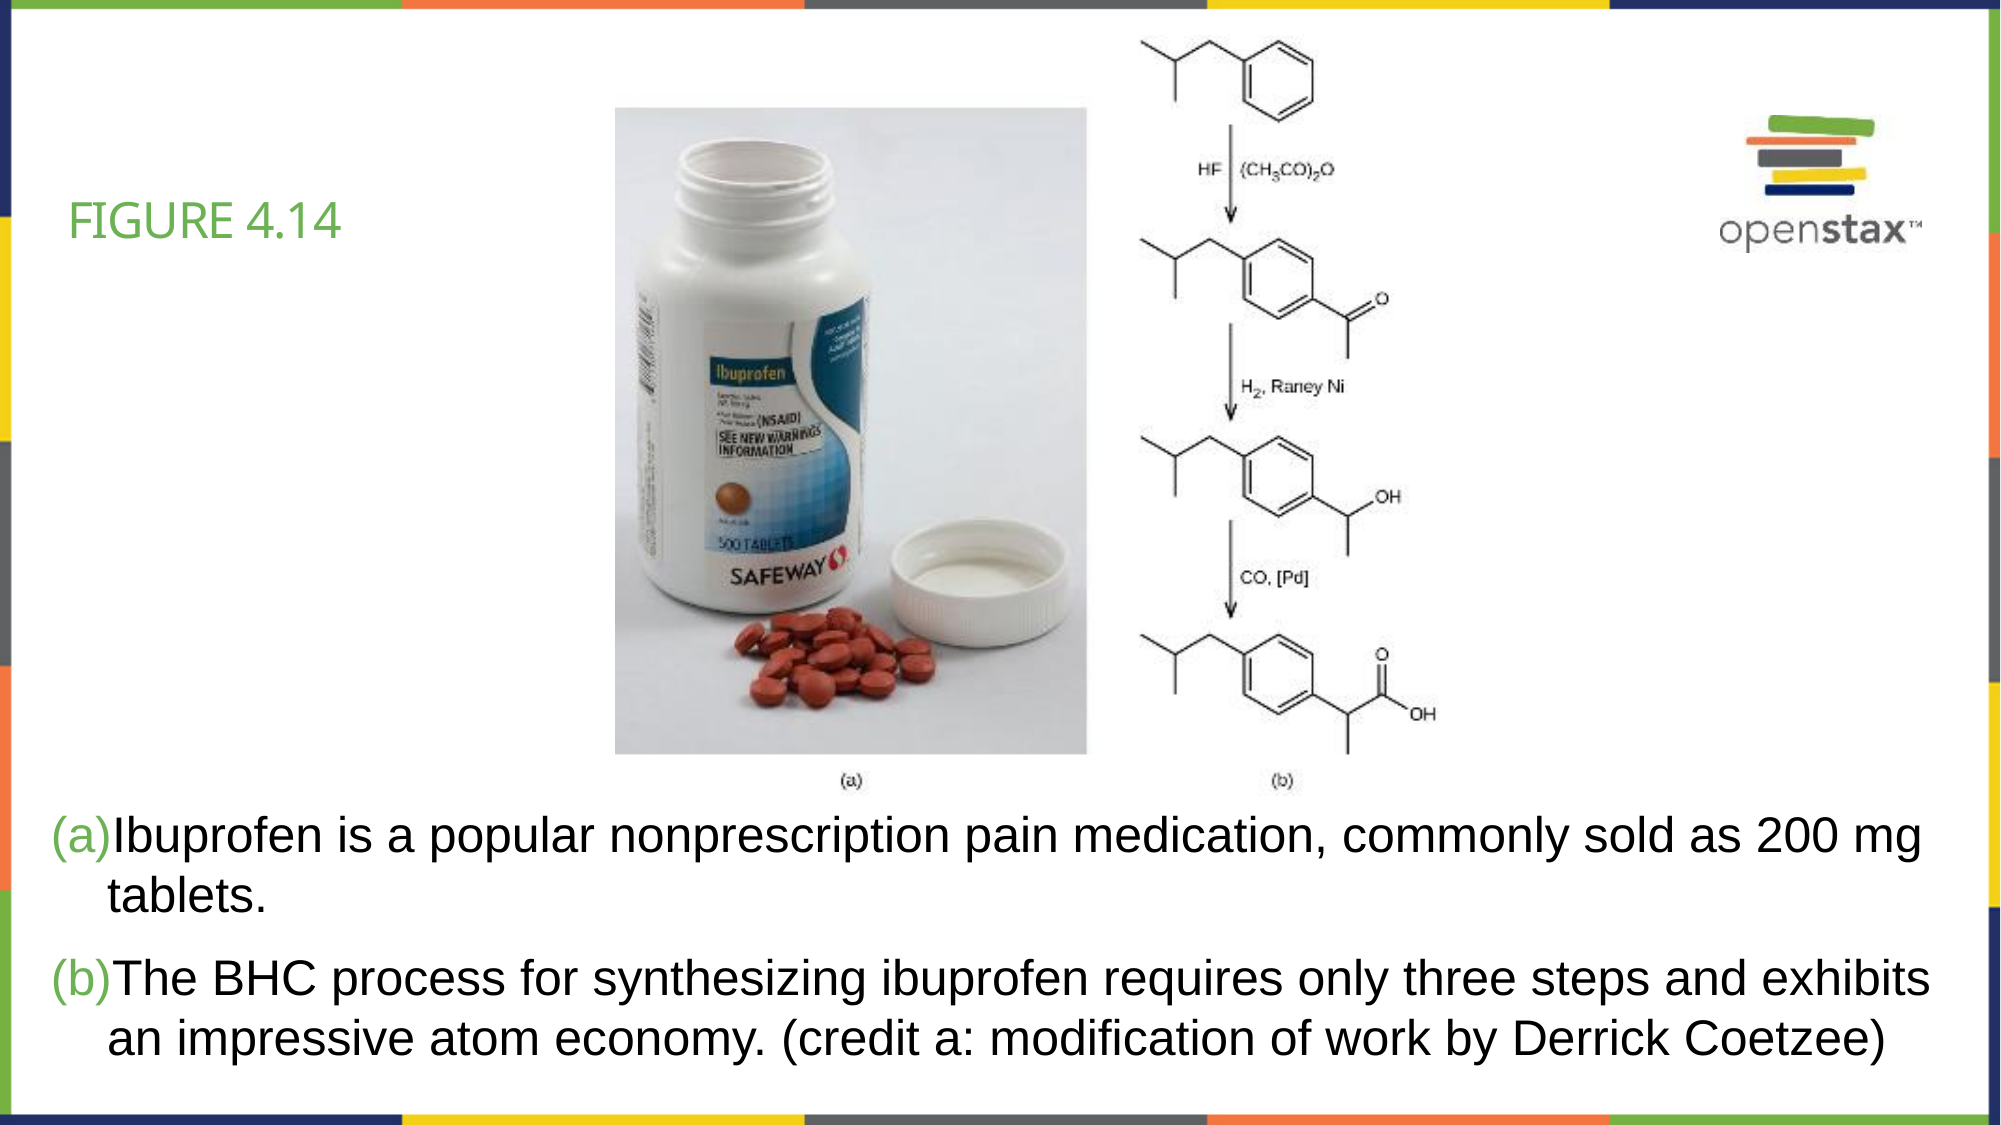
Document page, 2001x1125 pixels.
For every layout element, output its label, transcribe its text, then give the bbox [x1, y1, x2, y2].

title Figure 4.14 [52, 147, 165, 256]
picture [0, 0, 2001, 1125]
list Ibuprofen is a popular nonprescription pain medication, commonly sold as 200 mg tablets. The BHC process for synthesizing ibuprofen requires only three steps and exhibits an impressive atom economy. (credit a: modification of work by Derrick Coetzee) [35, 795, 1966, 1118]
